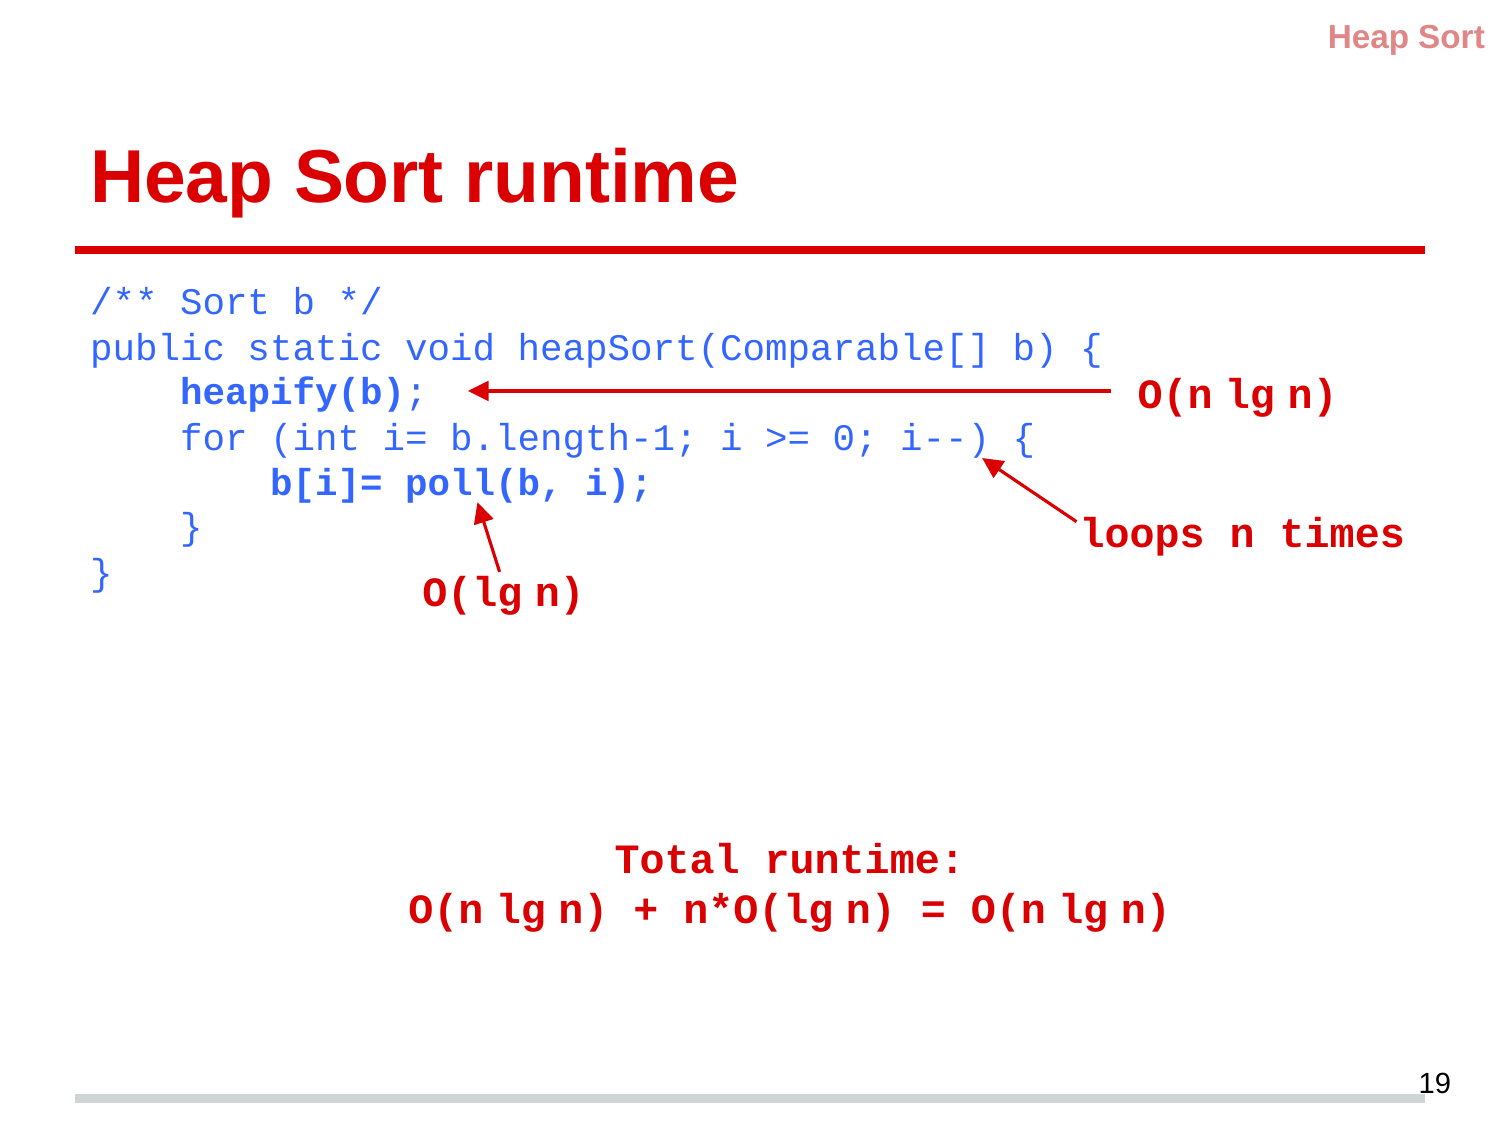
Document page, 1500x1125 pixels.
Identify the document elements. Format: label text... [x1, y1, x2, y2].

text_box loops n times [1064, 490, 1439, 602]
text_box Heap Sort [1061, 0, 1500, 80]
list /** Sort b */ public static void heapSort(Comparable[] b) { heapify(b); for (int i= b.length-1; i >= 0; i--) { b[i]= poll(b, i); } } [75, 262, 1425, 1078]
text_box Total runtime: O(n lg n) + n*O(lg n) = O(n lg n) [392, 816, 1187, 988]
text_box O(lg n) [407, 549, 602, 661]
slide_number 19 [1403, 1038, 1494, 1125]
title Heap Sort runtime [75, 45, 1425, 233]
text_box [981, 457, 1077, 522]
text_box O(n lg n) [1122, 351, 1366, 463]
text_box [477, 502, 500, 573]
